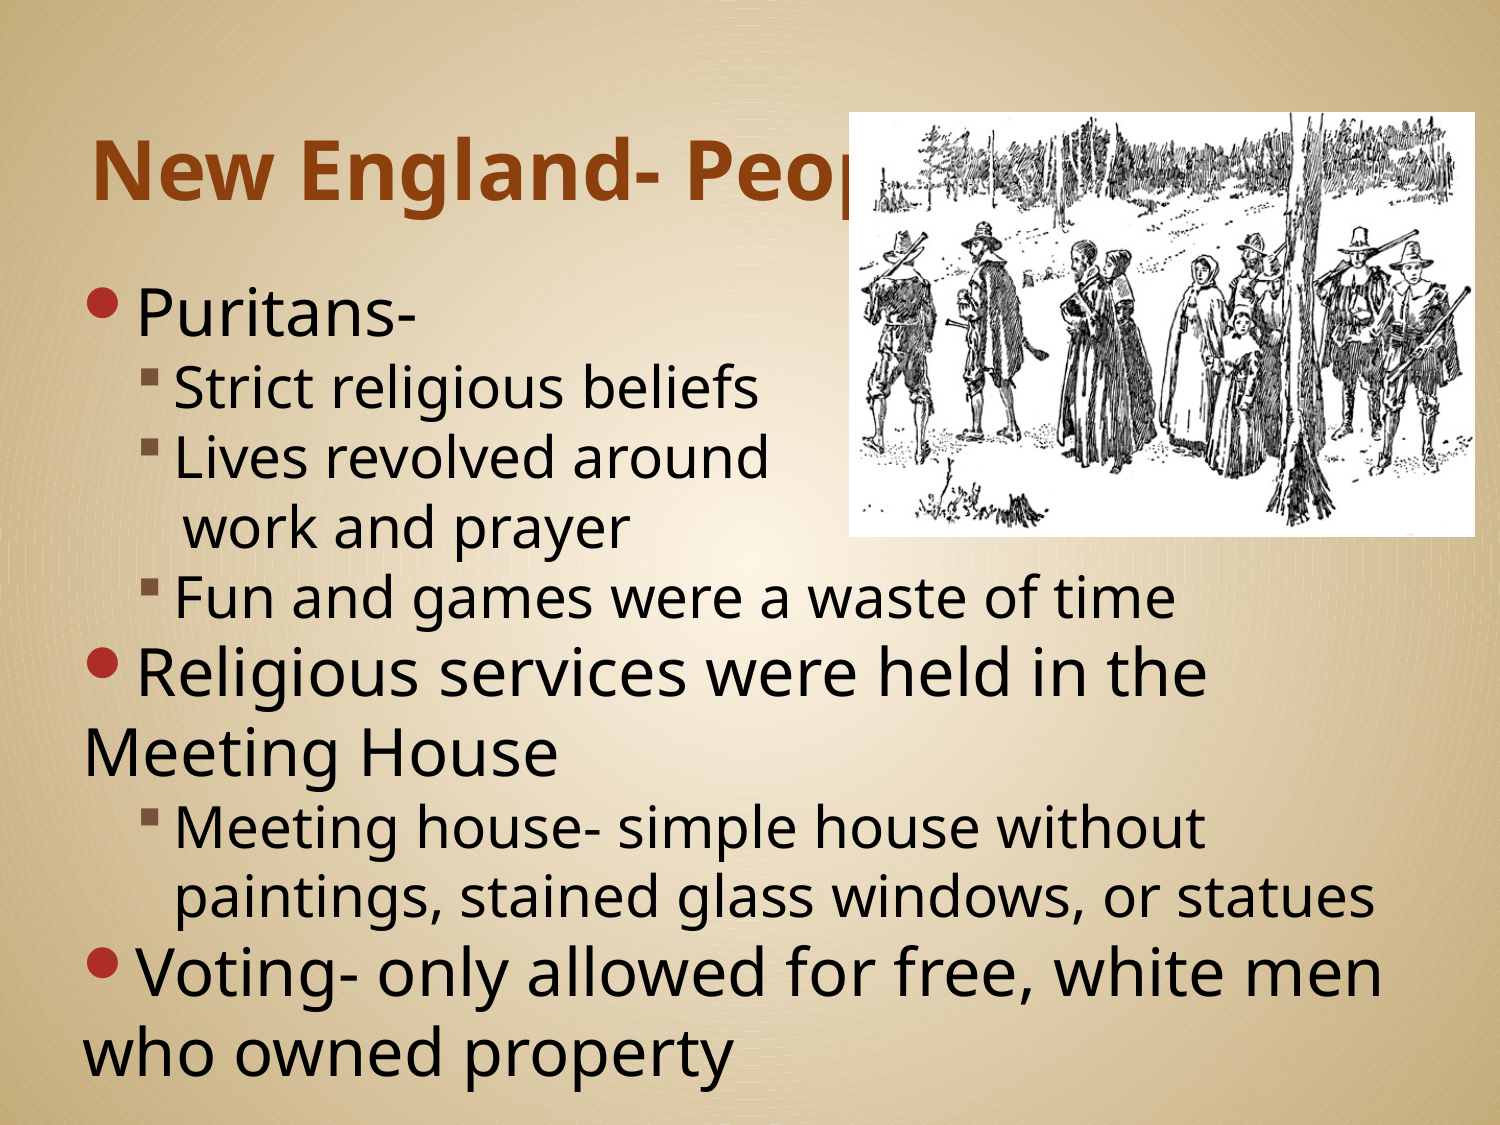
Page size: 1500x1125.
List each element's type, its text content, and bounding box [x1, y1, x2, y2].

title New England- People [75, 37, 1425, 225]
list Puritans- Strict religious beliefs Lives revolved around work and prayer Fun and games were a waste of time Religious services were held in the Meeting House Meeting house- simple house without paintings, stained glass windows, or statues Voting- only allowed for free, white men who owned property [75, 262, 1425, 1005]
picture [849, 112, 1475, 537]
